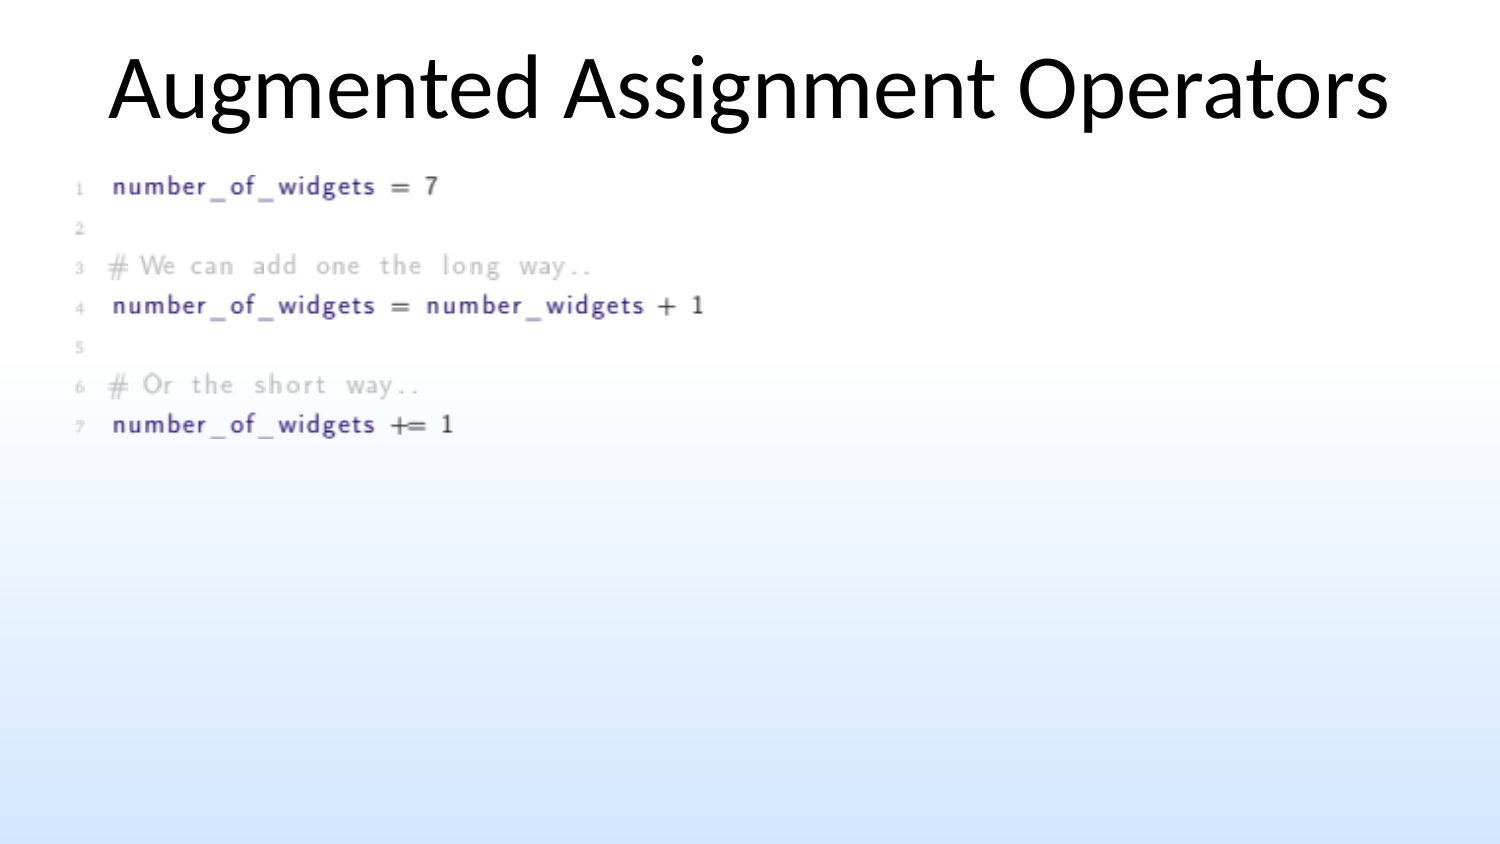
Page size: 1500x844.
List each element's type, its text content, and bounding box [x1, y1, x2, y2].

picture [74, 175, 703, 439]
title Augmented Assignment Operators [75, 11, 1425, 152]
